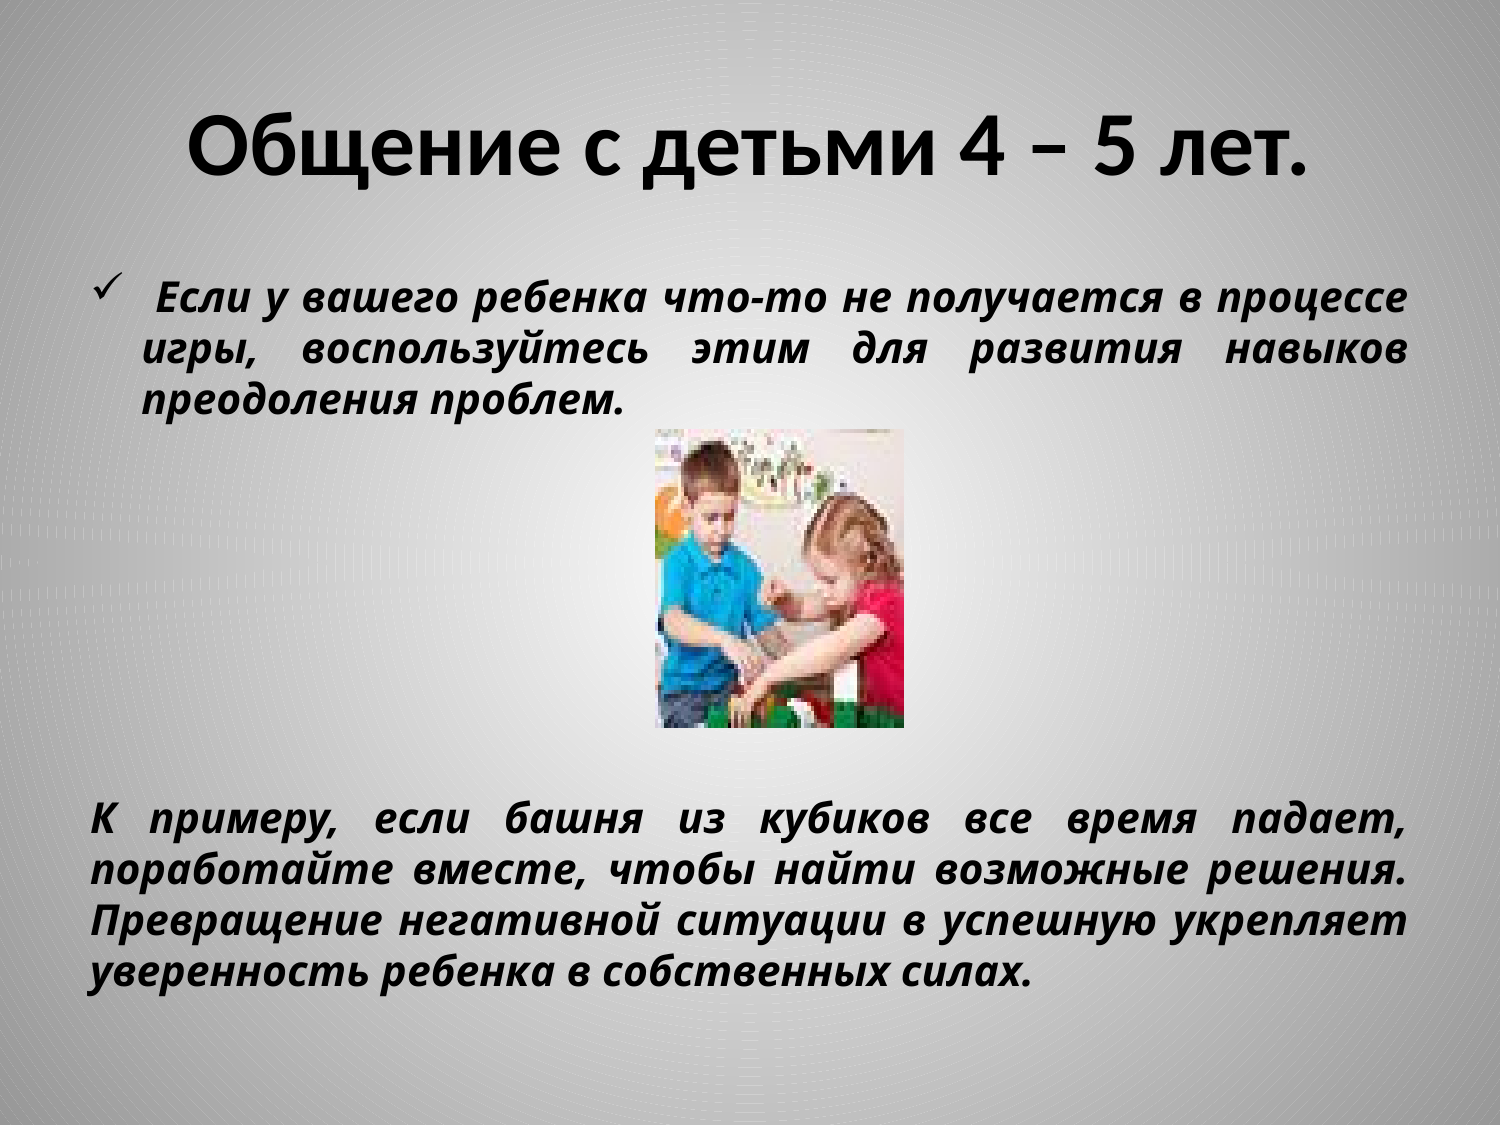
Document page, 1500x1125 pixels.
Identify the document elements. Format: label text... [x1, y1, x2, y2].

picture [655, 429, 904, 729]
list Если у вашего ребенка что-то не получается в процессе игры, воспользуйтесь этим для развития навыков преодоления проблем. К примеру, если башня из кубиков все время падает, поработайте вместе, чтобы найти возможные решения. Превращение негативной ситуации в успешную укрепляет уверенность ребенка в собственных силах. [75, 262, 1425, 1005]
title Общение с детьми 4 – 5 лет. [75, 45, 1425, 233]
